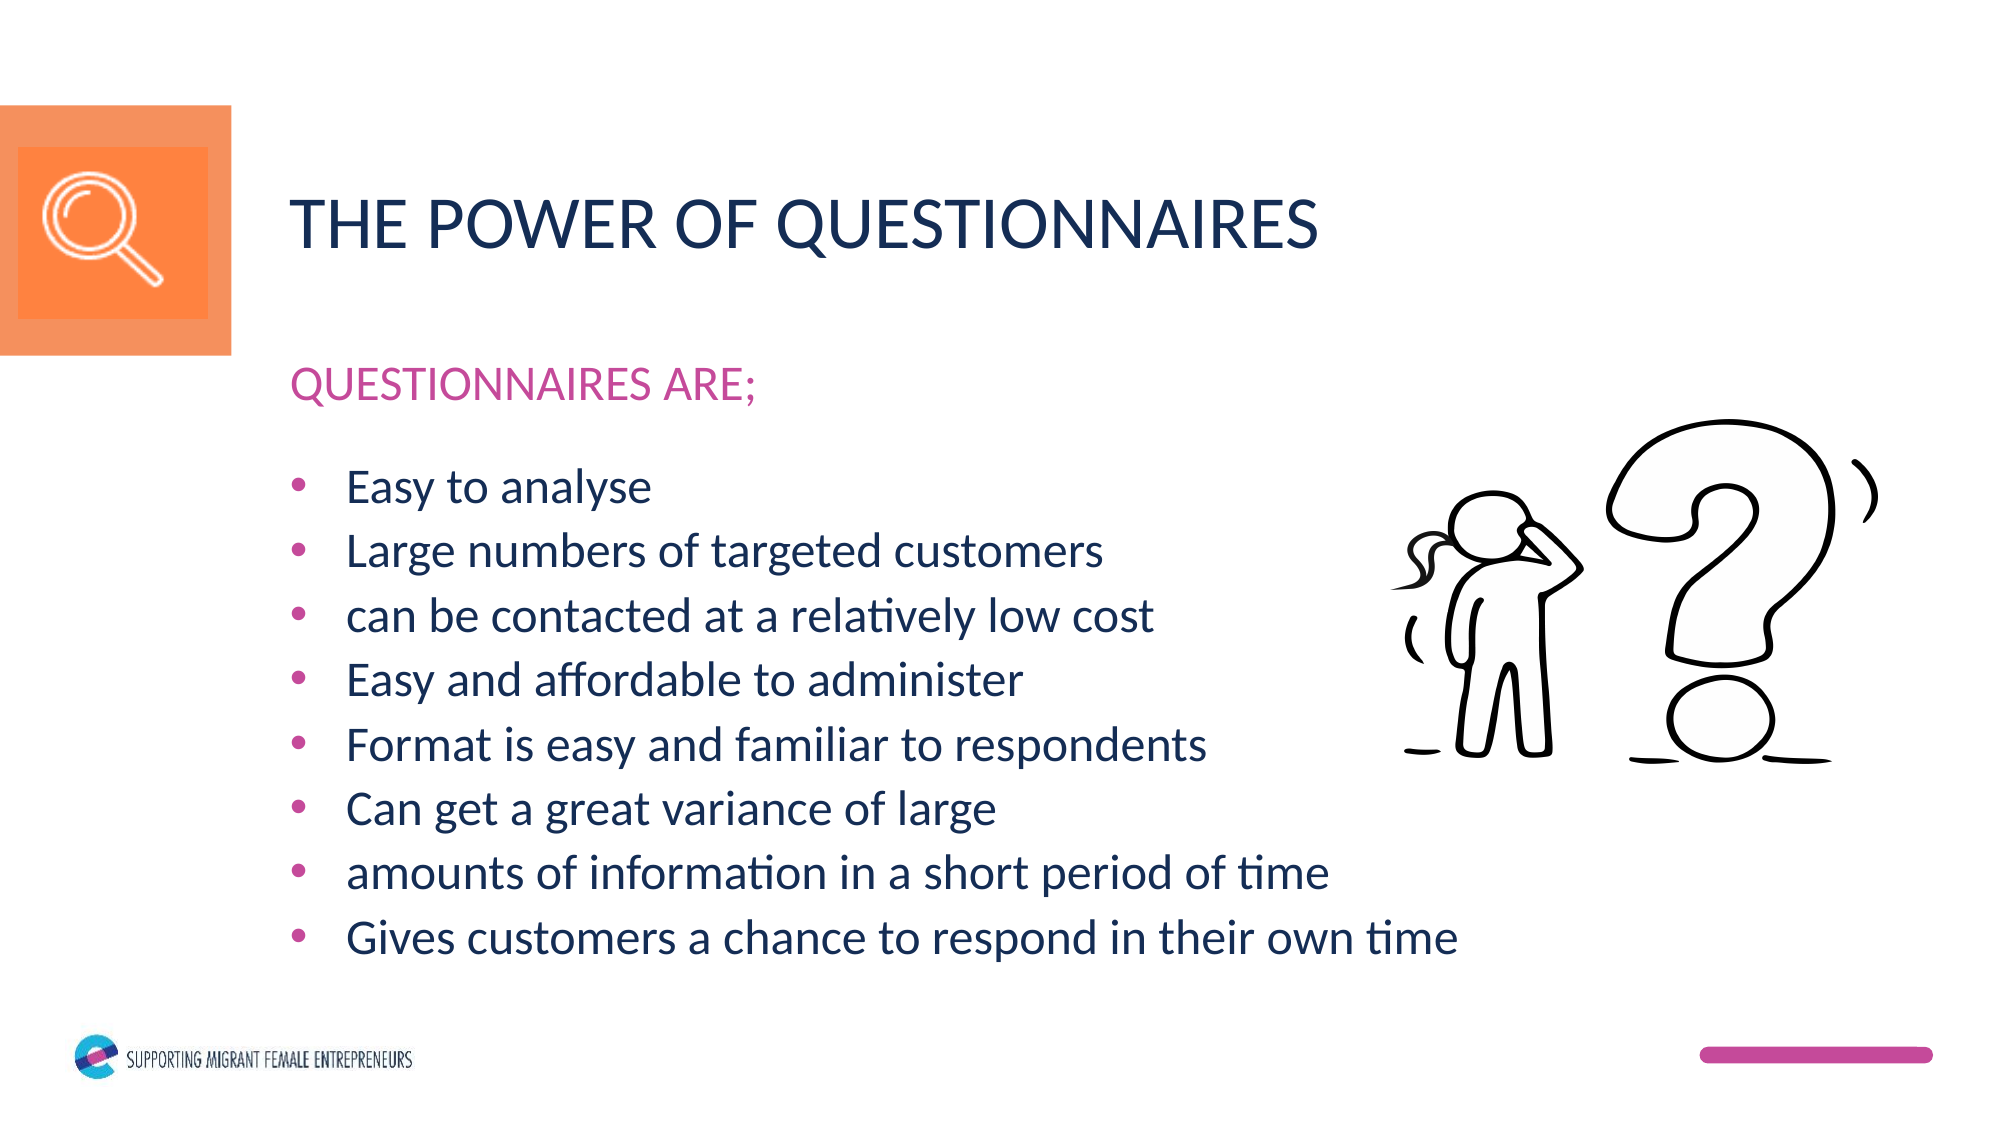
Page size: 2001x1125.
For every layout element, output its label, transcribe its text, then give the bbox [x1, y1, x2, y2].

picture [18, 147, 208, 319]
text_box QUESTIONNAIRES ARE; Easy to analyse Large numbers of targeted customers can be contacted at a relatively low cost Easy and affordable to administer Format is easy and familiar to respondents Can get a great variance of large amounts of information in a short period of time Gives customers a chance to respond in their own time [274, 349, 1757, 946]
picture [65, 1007, 118, 1087]
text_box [1390, 419, 1878, 764]
picture [126, 1046, 436, 1071]
list THE POWER OF QUESTIONNAIRES [274, 176, 1858, 291]
